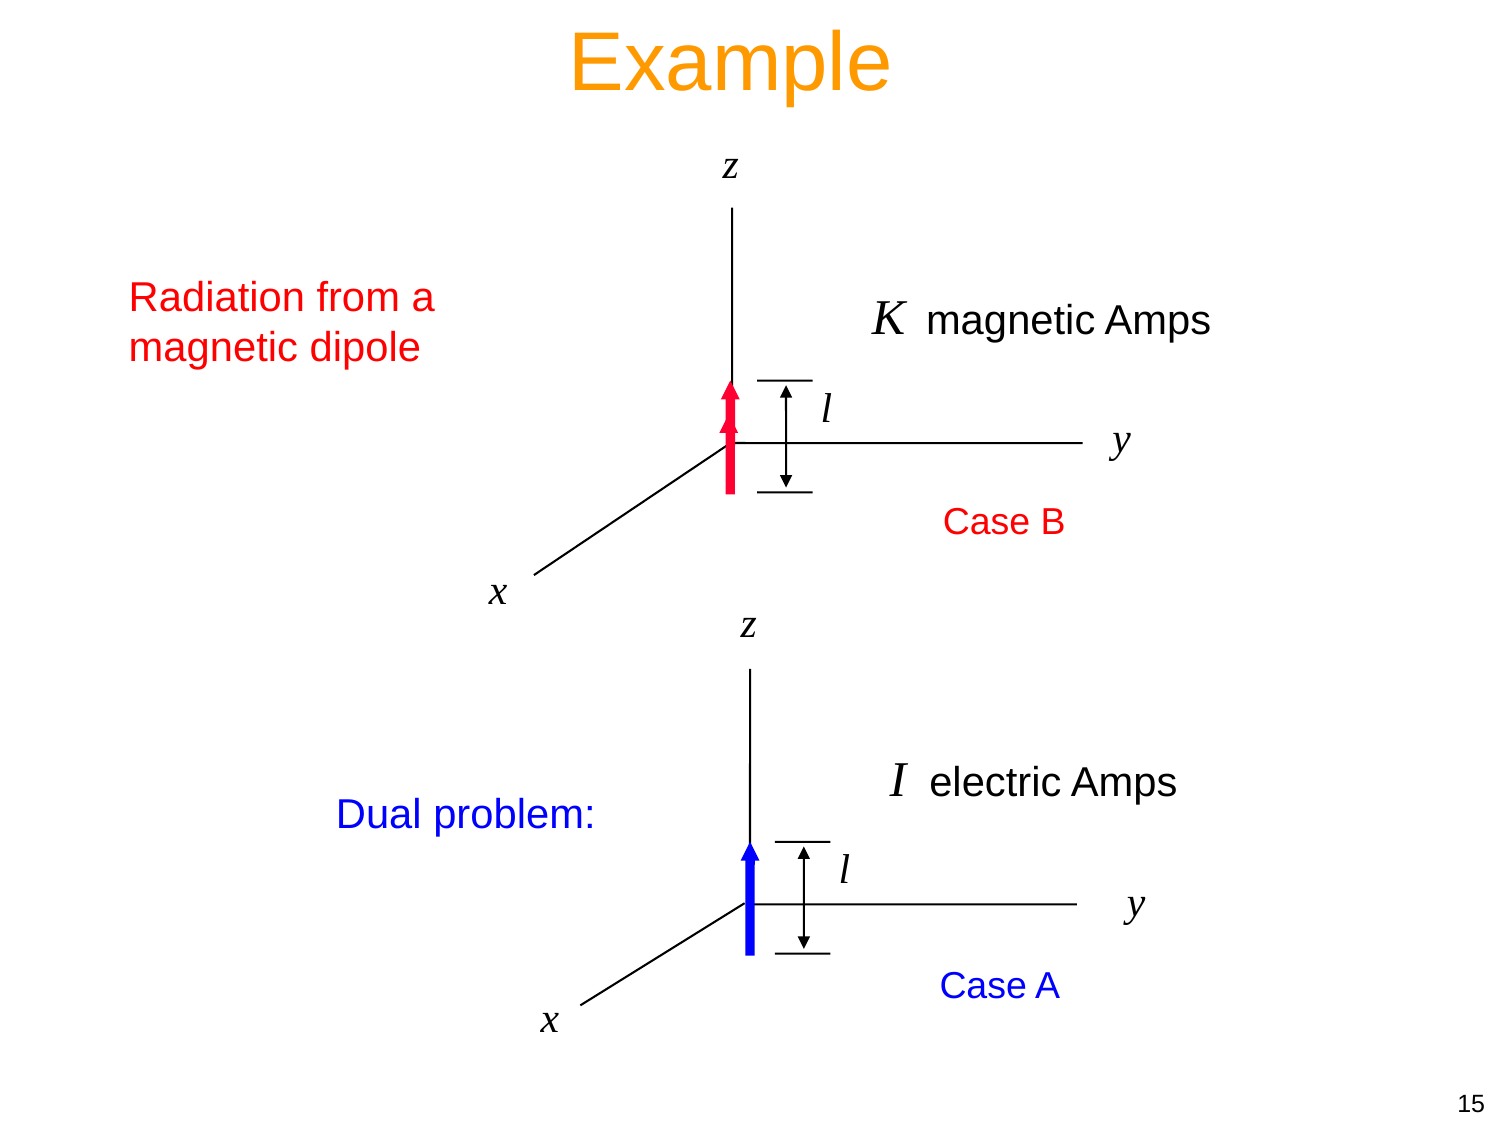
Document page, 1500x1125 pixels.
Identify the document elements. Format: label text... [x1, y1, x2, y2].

slide_number 15 [1187, 1050, 1500, 1125]
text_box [525, 587, 1194, 1049]
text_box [473, 128, 1228, 621]
text_box Dual problem: [321, 779, 520, 845]
text_box Example [481, 0, 980, 115]
text_box Radiation from a magnetic dipole [113, 262, 468, 378]
